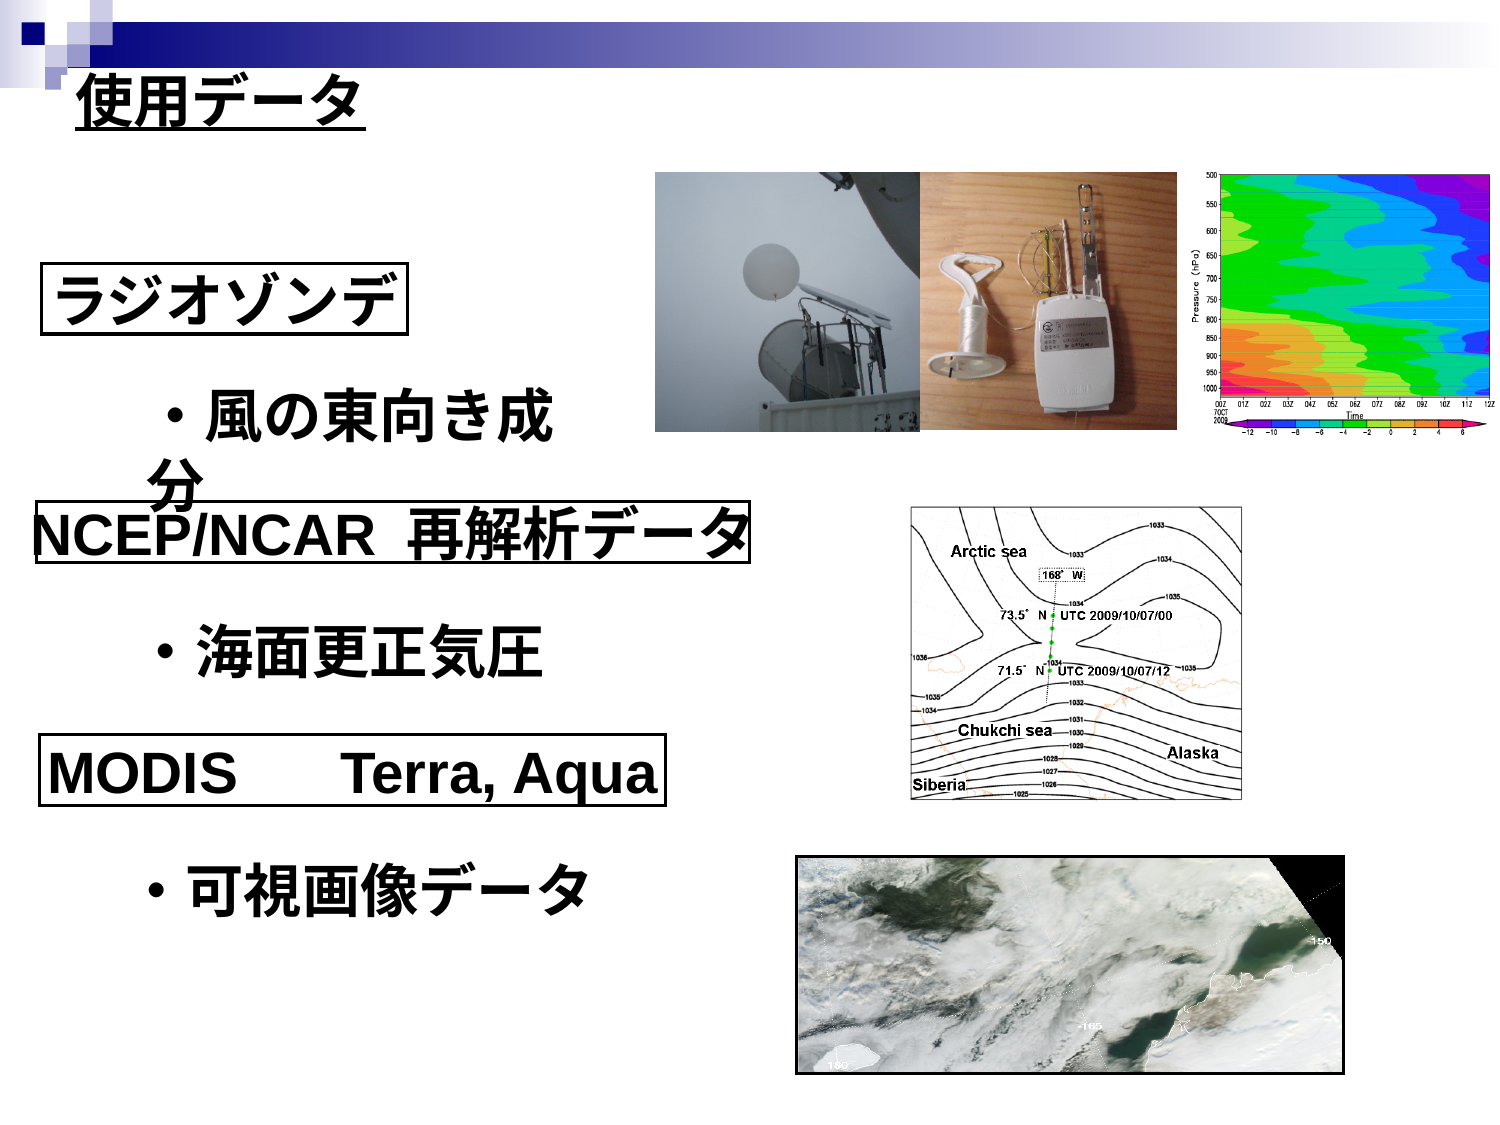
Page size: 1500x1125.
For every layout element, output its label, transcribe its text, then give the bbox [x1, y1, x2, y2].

text_box ・可視画像データ [112, 846, 609, 932]
picture [903, 503, 1247, 805]
text_box ・風の東向き成分 [132, 371, 593, 526]
text_box NCEP/NCAR 再解析データ [36, 501, 750, 563]
picture [655, 165, 1499, 480]
picture [798, 857, 1342, 1072]
text_box ・海面更正気圧 [133, 614, 548, 686]
text_box ラジオゾンデ [41, 263, 408, 335]
text_box 使用データ [61, 75, 381, 123]
text_box MODIS Terra, Aqua [39, 734, 666, 806]
